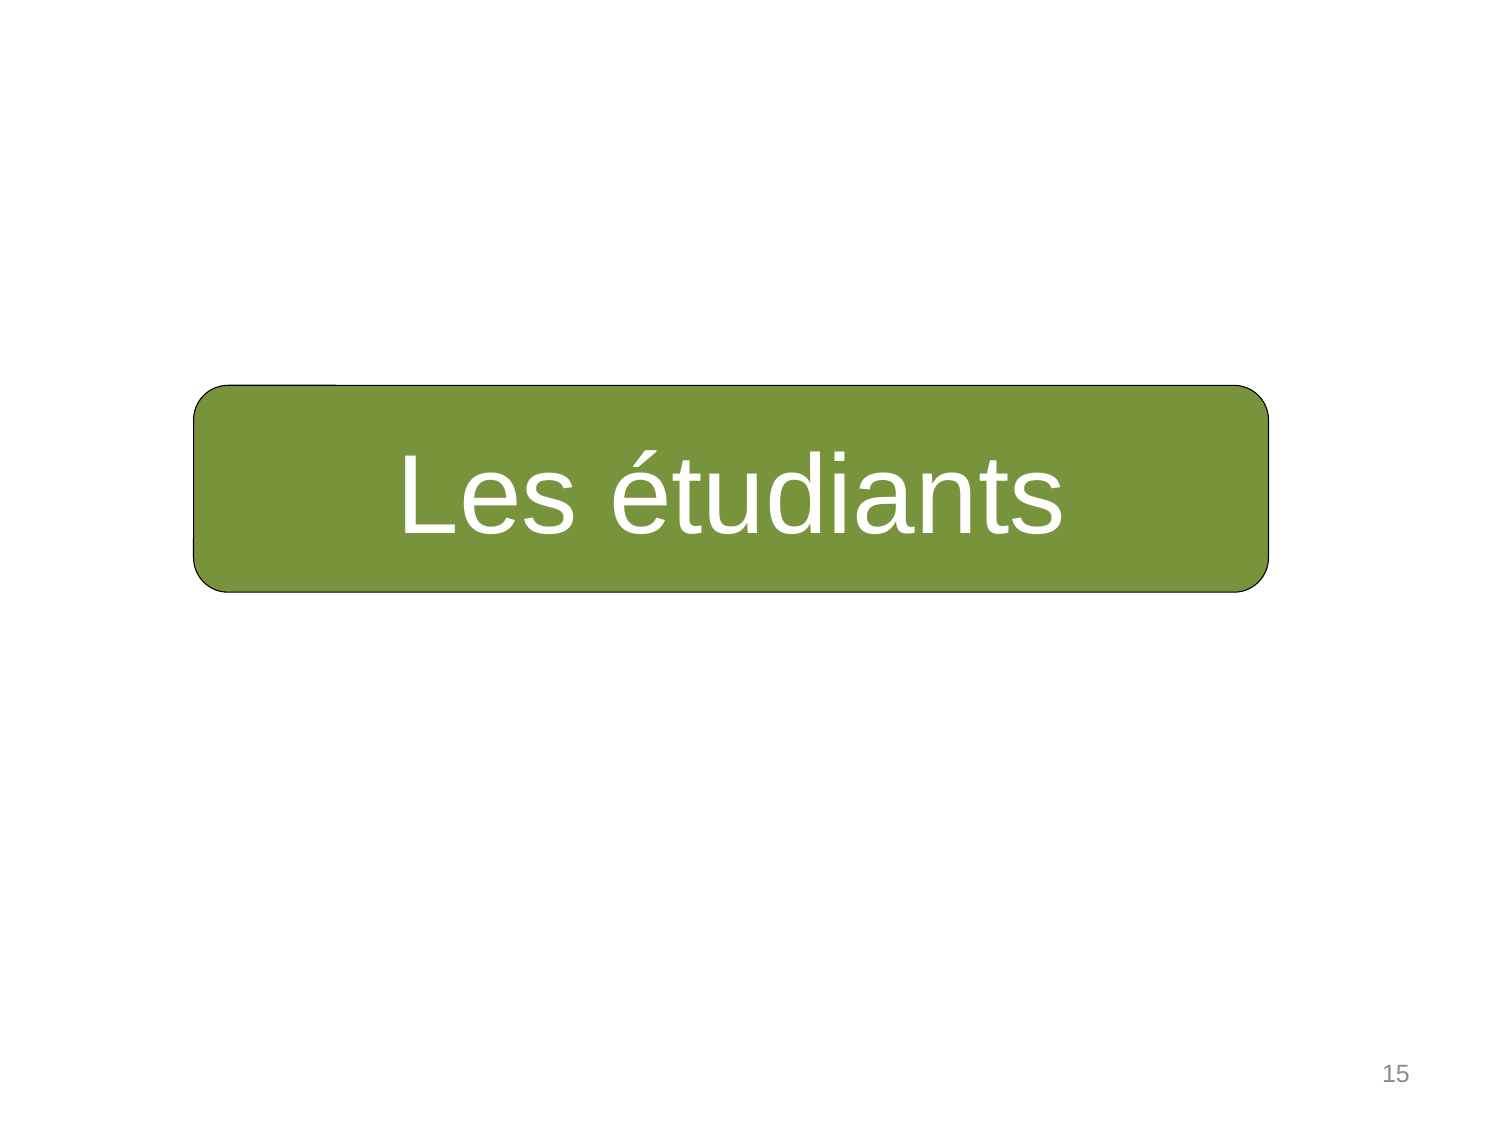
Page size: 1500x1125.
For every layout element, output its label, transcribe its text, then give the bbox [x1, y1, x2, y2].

text_box Les étudiants [191, 383, 1271, 595]
slide_number 15 [1074, 1042, 1425, 1103]
